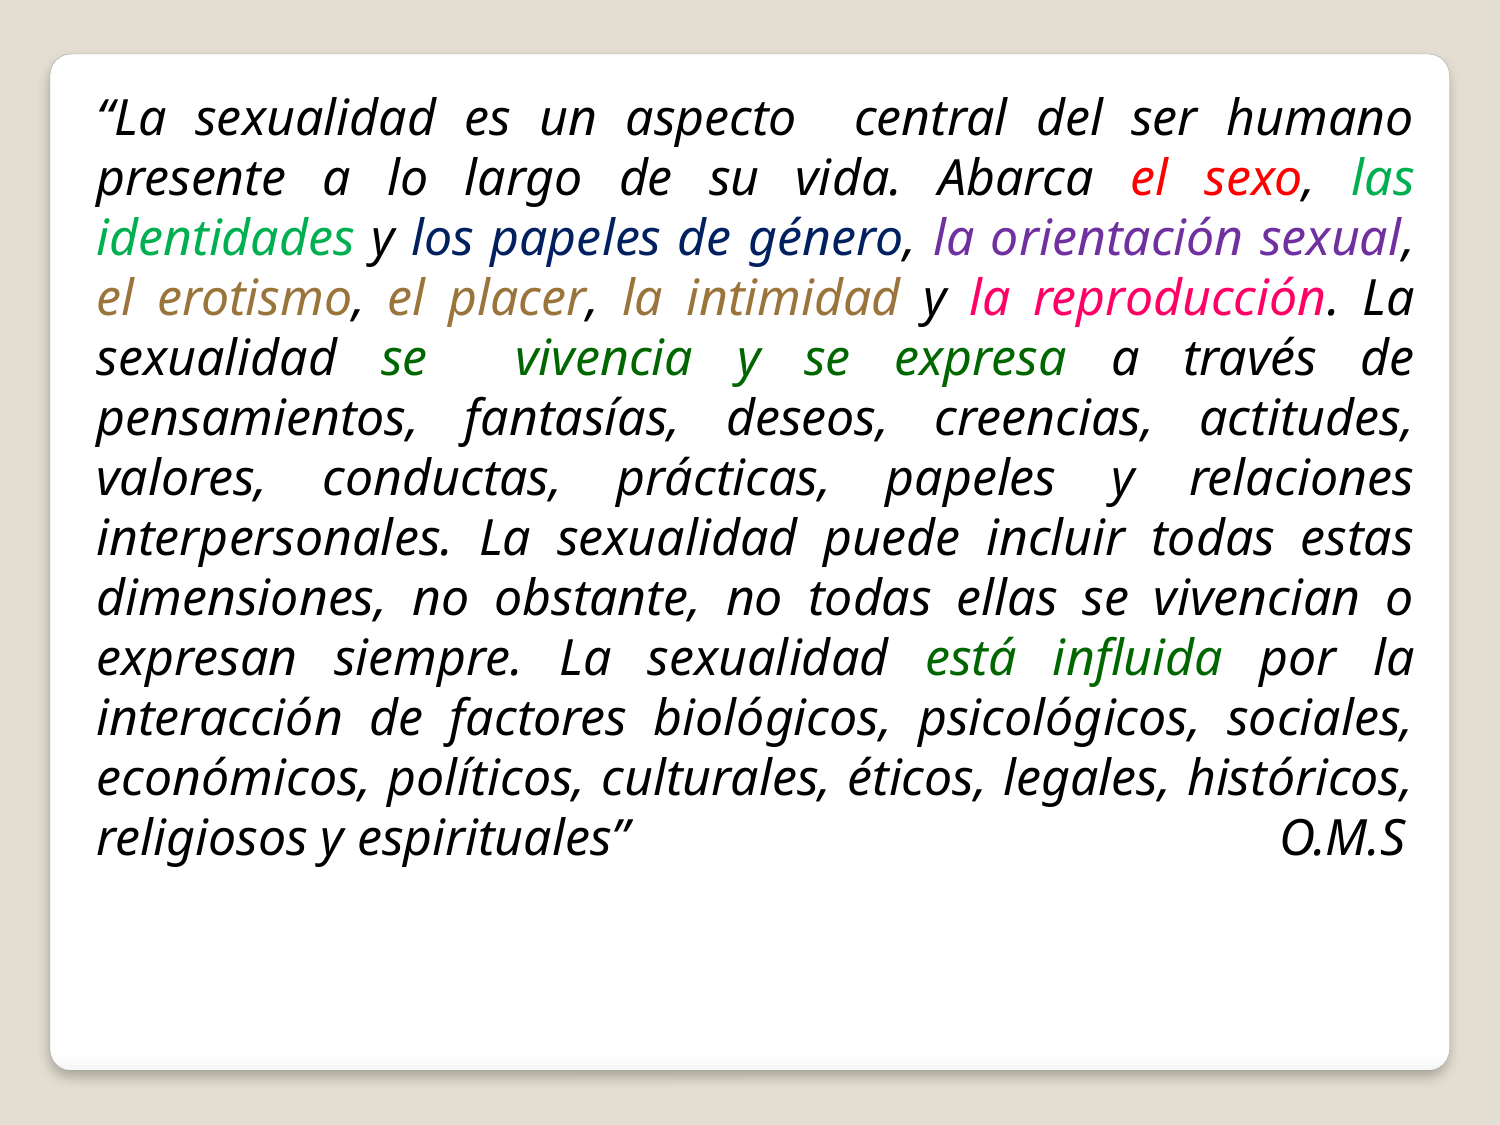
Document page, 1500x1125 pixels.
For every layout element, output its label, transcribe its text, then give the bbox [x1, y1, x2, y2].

text_box “La sexualidad es un aspecto central del ser humano presente a lo largo de su vida. Abarca el sexo, las identidades y los papeles de género, la orientación sexual, el erotismo, el placer, la intimidad y la reproducción. La sexualidad se vivencia y se expresa a través de pensamientos, fantasías, deseos, creencias, actitudes, valores, conductas, prácticas, papeles y relaciones interpersonales. La sexualidad puede incluir todas estas dimensiones, no obstante, no todas ellas se vivencian o expresan siempre. La sexualidad está influida por la interacción de factores biológicos, psicológicos, sociales, económicos, políticos, culturales, éticos, legales, históricos, religiosos y espirituales” O.M.S [81, 77, 1430, 873]
